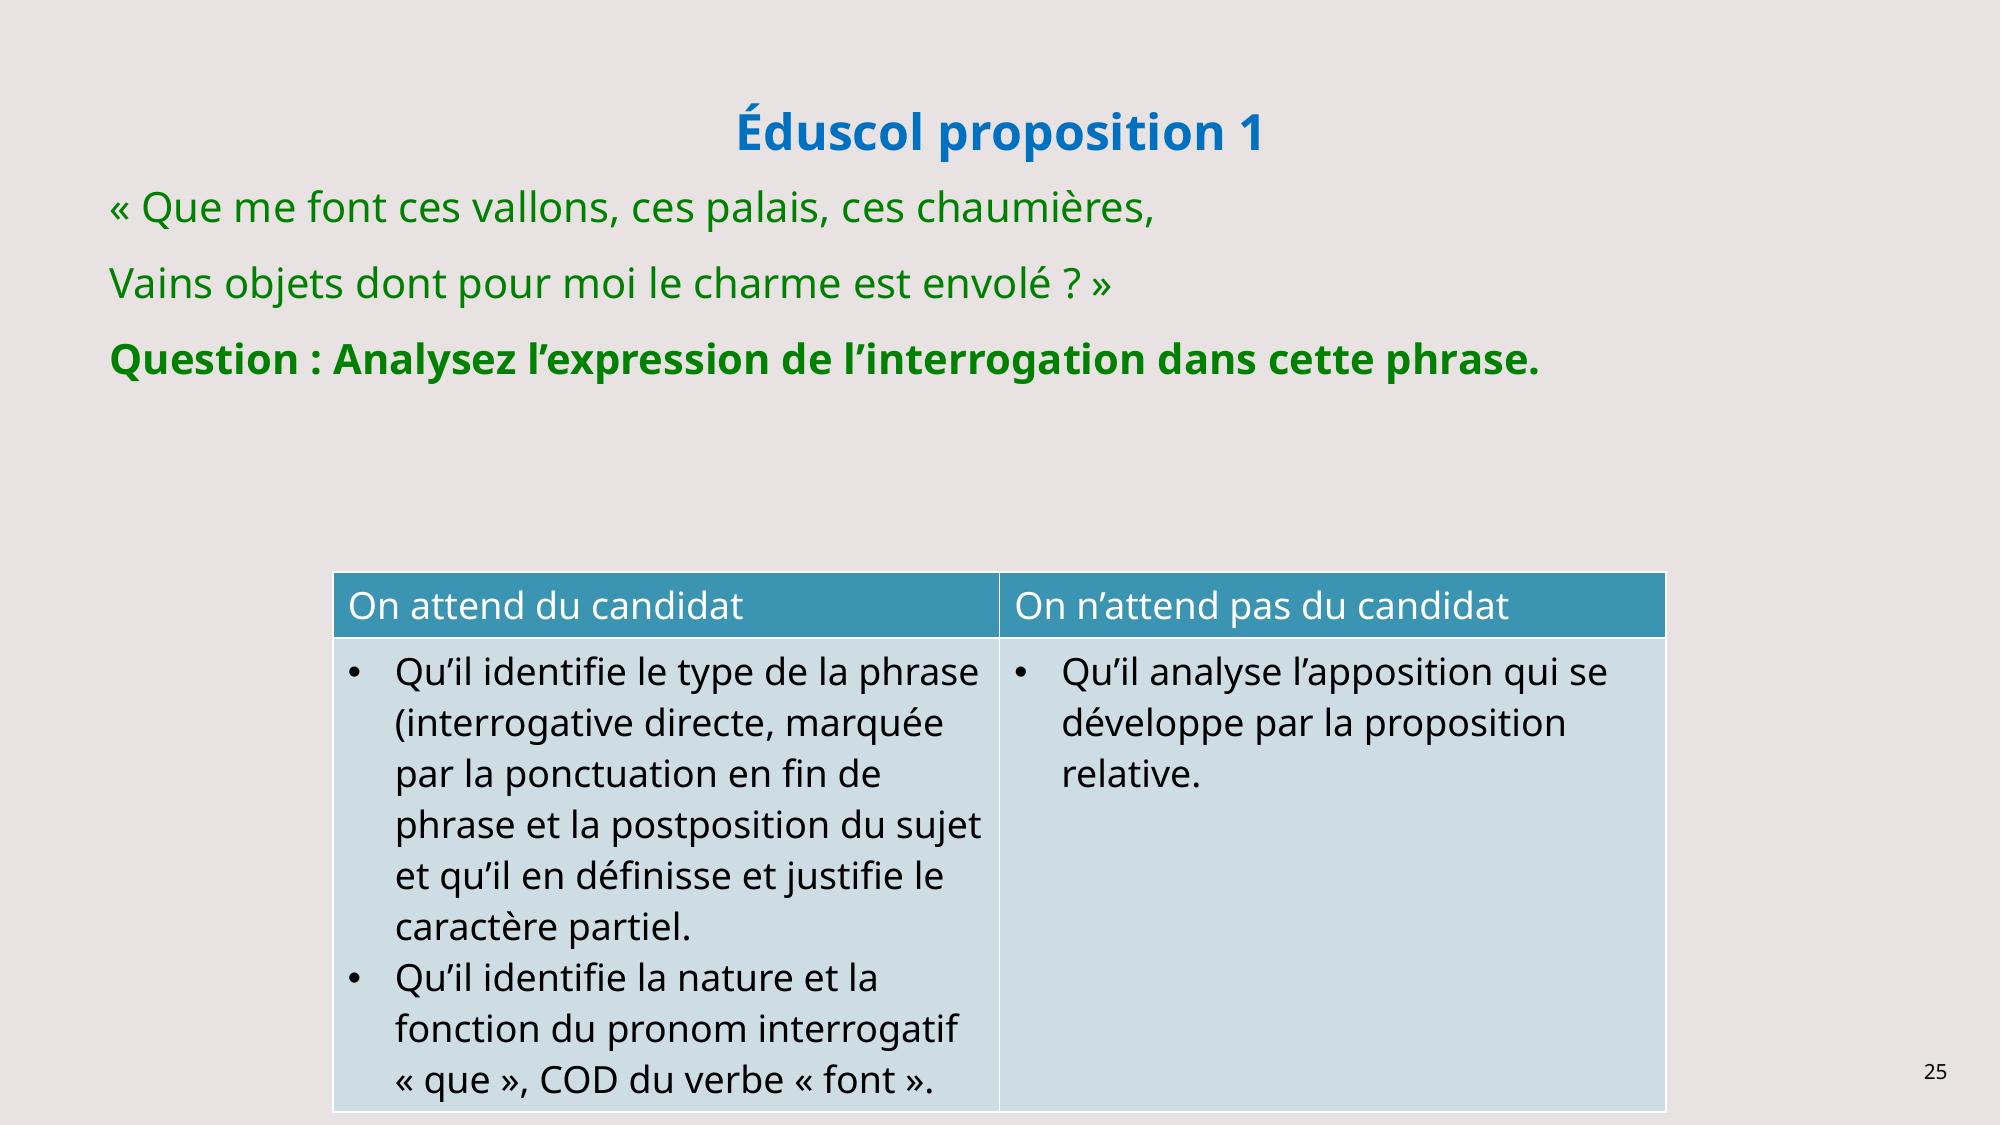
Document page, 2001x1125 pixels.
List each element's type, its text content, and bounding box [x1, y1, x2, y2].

table_header On n’attend pas du candidat [1000, 573, 1665, 637]
table_header On attend du candidat [334, 573, 999, 637]
table_cell Qu’il identifie le type de la phrase (interrogative directe, marquée par la ponctuation en fin de phrase et la postposition du sujet et qu’il en définisse et justifie le caractère partiel. Qu’il identifie la nature et la fonction du pronom interrogatif « que », COD du verbe « font ». [334, 639, 999, 1111]
table_cell Qu’il analyse l’apposition qui se développe par la proposition relative. [1000, 639, 1665, 1111]
slide_number 25 [1888, 1042, 1983, 1103]
title Éduscol proposition 1 [37, 33, 1967, 169]
list « Que me font ces vallons, ces palais, ces chaumières, Vains objets dont pour moi le charme est envolé ? » Question : Analysez l’expression de l’interrogation dans cette phrase. [94, 168, 1963, 1092]
